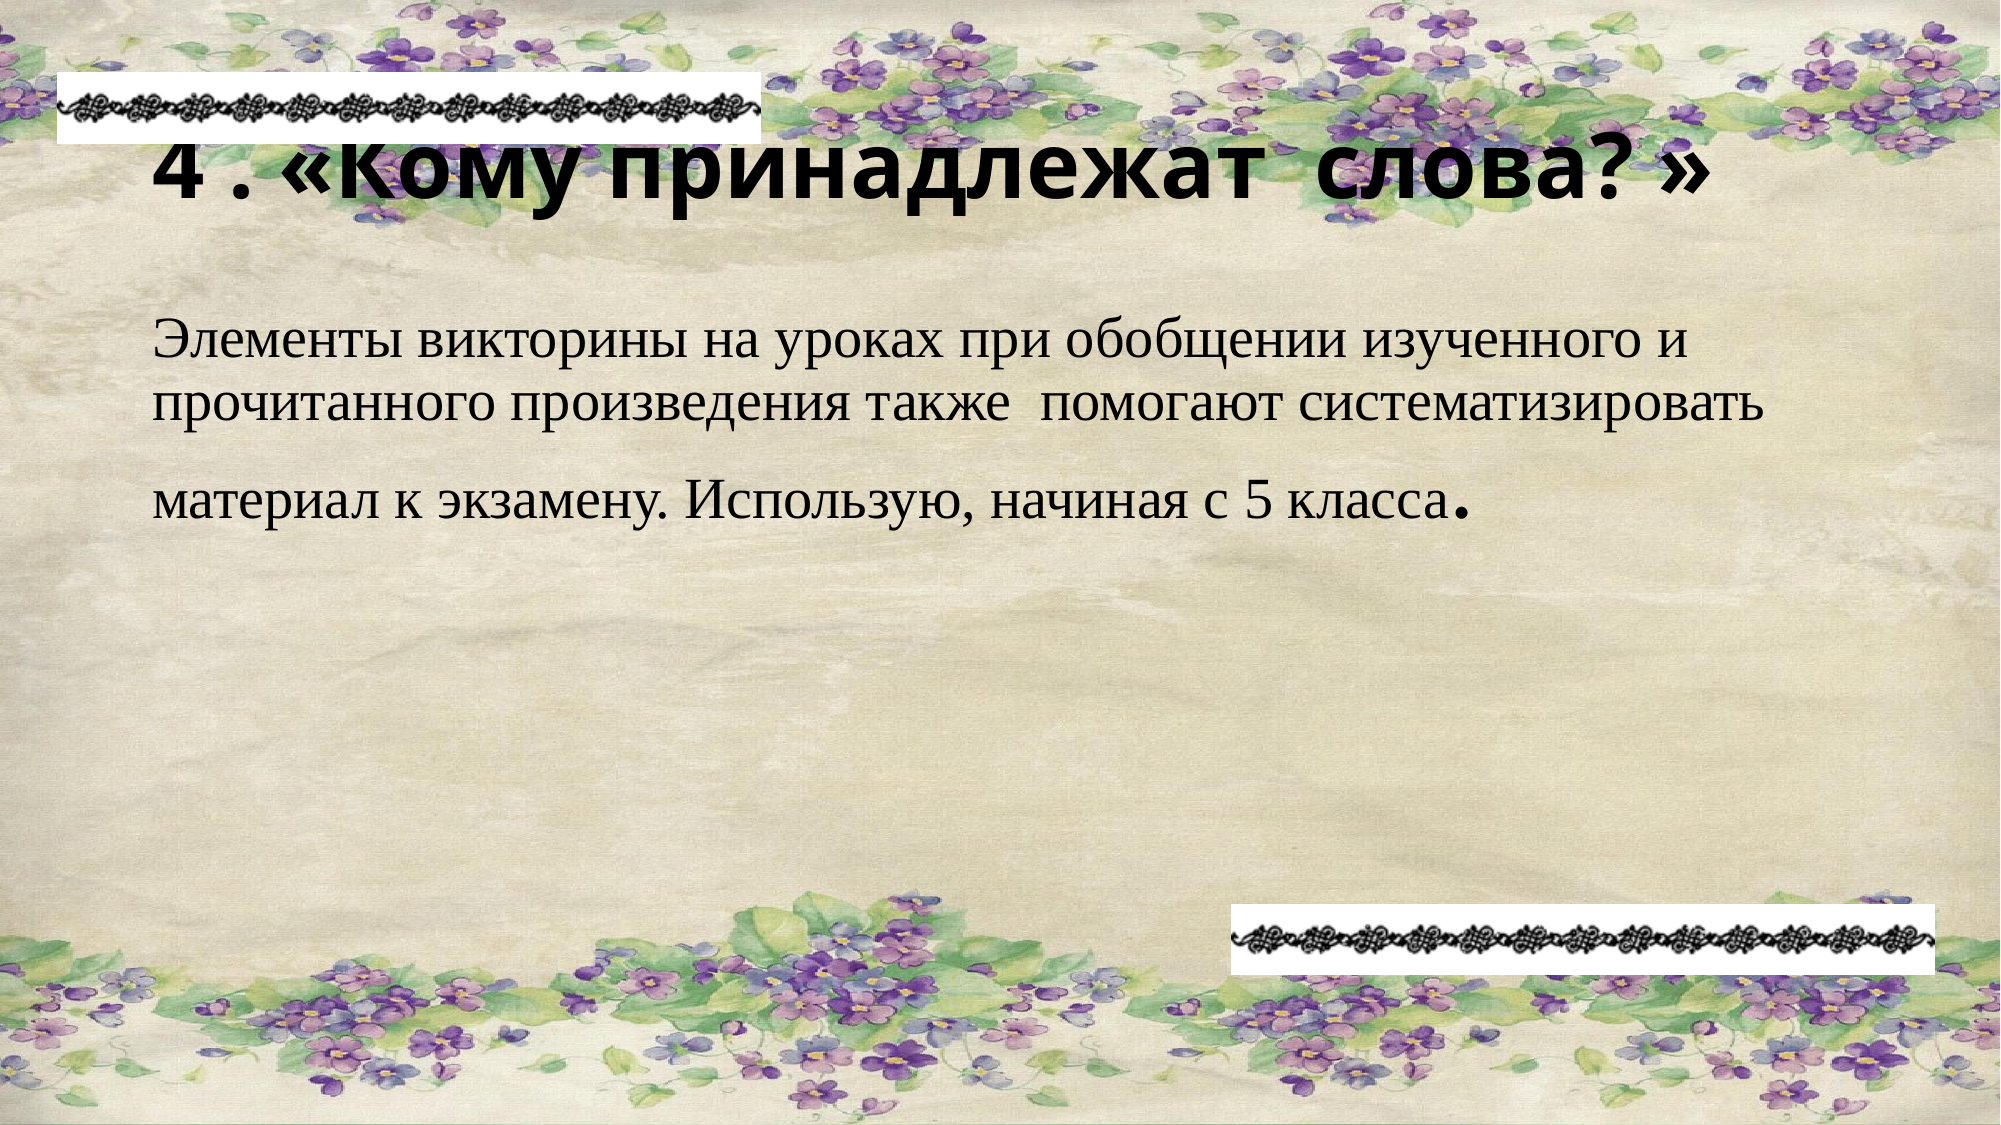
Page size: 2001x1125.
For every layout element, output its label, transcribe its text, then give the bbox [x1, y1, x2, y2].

title 4 . «Кому принадлежат слова? » [137, 59, 1863, 278]
picture [0, 0, 2001, 1125]
list Элементы викторины на уроках при обобщении изученного и прочитанного произведения также помогают систематизировать материал к экзамену. Использую, начиная с 5 класса. [137, 299, 1863, 1014]
